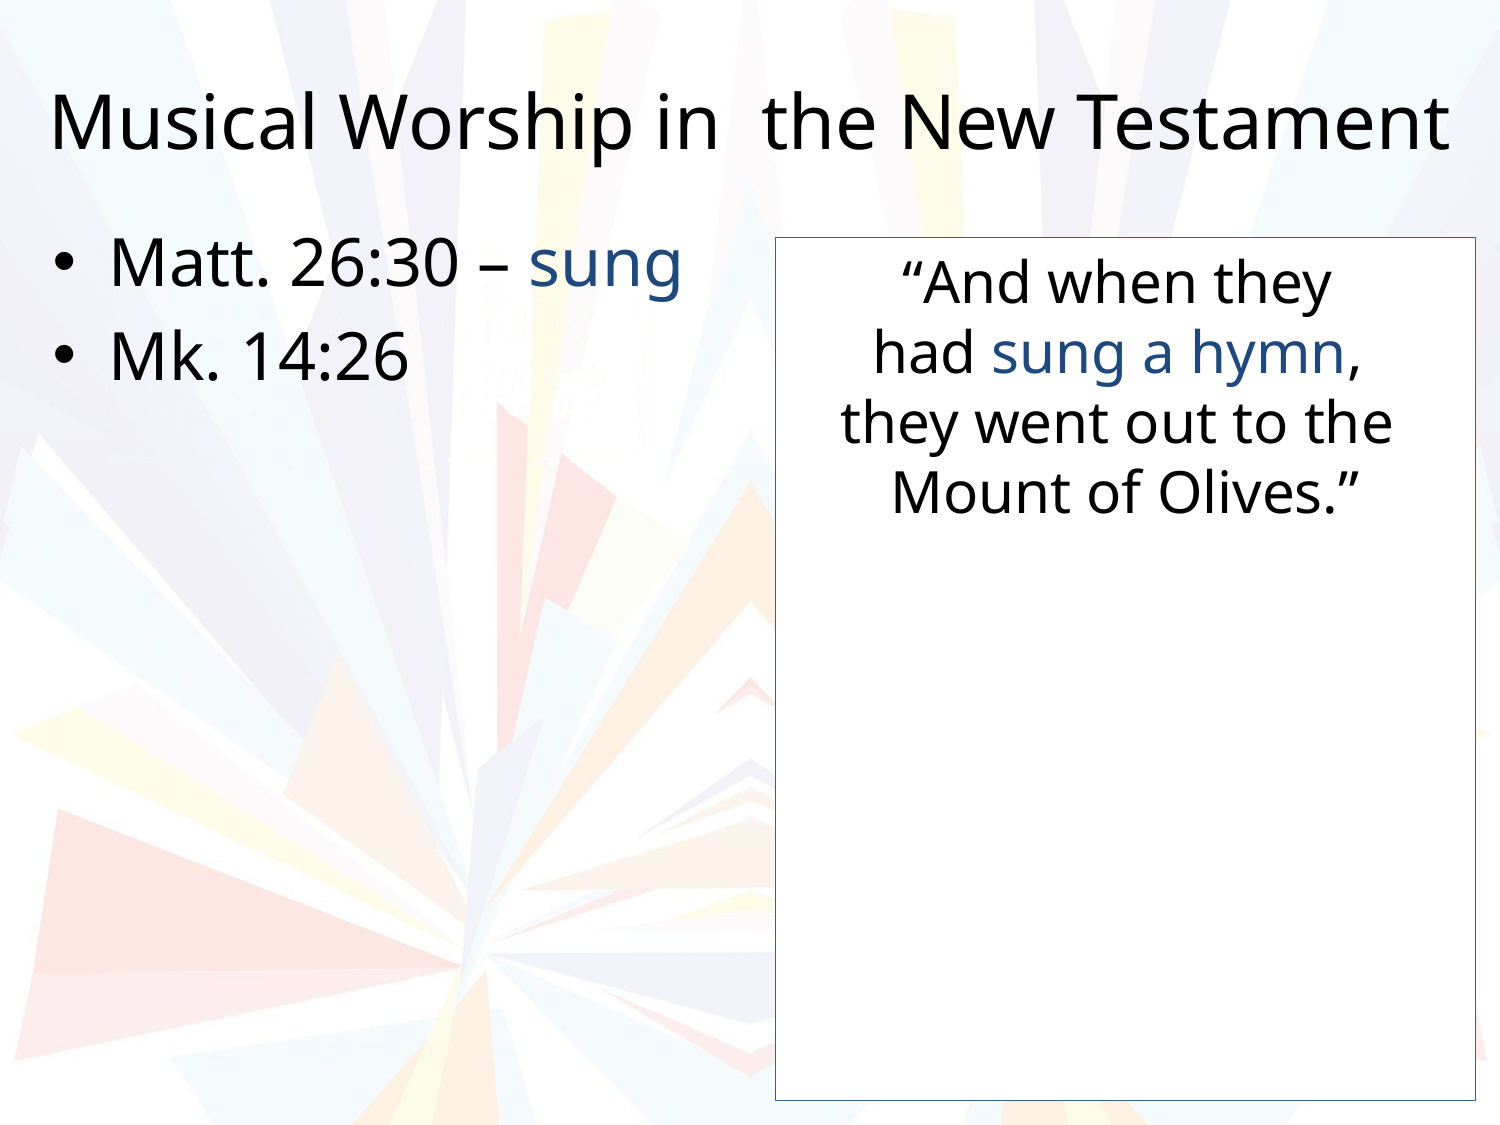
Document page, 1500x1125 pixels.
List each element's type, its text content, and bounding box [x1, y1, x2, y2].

title Musical Worship in the New Testament [0, 24, 1500, 213]
list Matt. 26:30 – sung Mk. 14:26 [37, 212, 1500, 1125]
text_box “And when they had sung a hymn, they went out to the Mount of Olives.” [773, 235, 1477, 1102]
